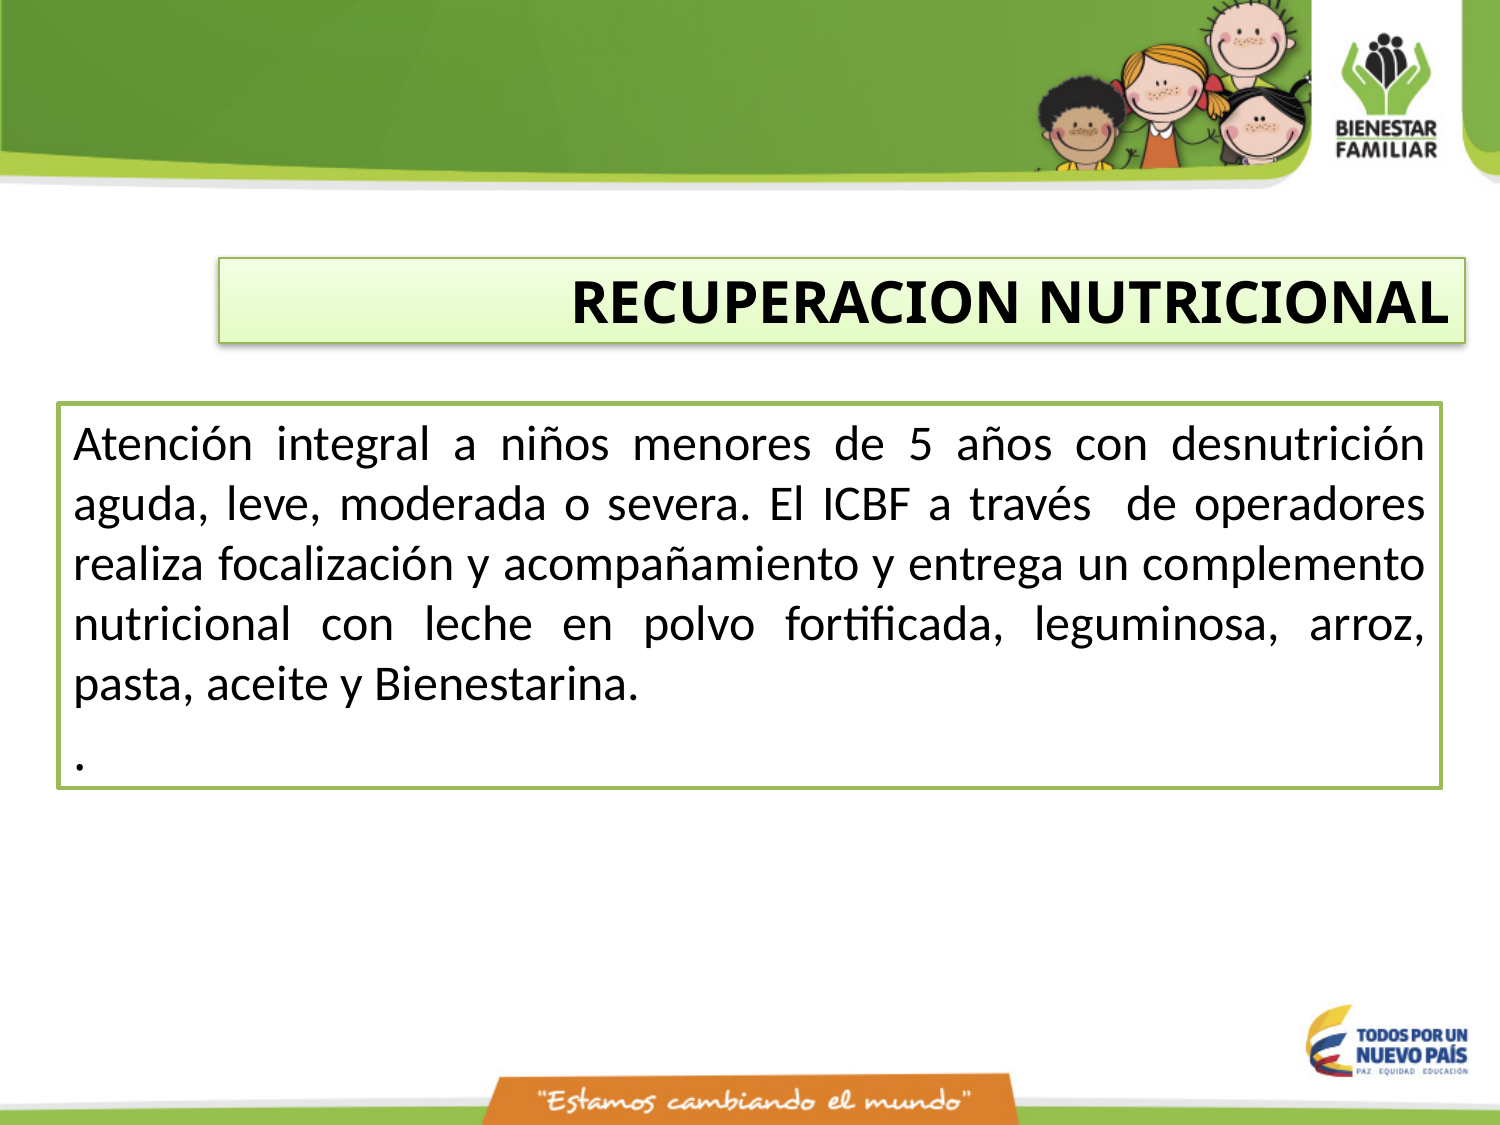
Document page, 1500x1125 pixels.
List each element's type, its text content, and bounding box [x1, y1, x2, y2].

text_box Atención integral a niños menores de 5 años con desnutrición aguda, leve, moderada o severa. El ICBF a través de operadores realiza focalización y acompañamiento y entrega un complemento nutricional con leche en polvo fortificada, leguminosa, arroz, pasta, aceite y Bienestarina. . [1346, 401, 1443, 790]
text_box [104, 992, 1151, 1084]
text_box Atención integral a niños menores de 5 años con desnutrición aguda, leve, moderada o severa. El ICBF a través de operadores realiza focalización y acompañamiento y entrega un complemento nutricional con leche en polvo fortificada, leguminosa, arroz, pasta, aceite y Bienestarina. . [56, 401, 99, 790]
text_box RECUPERACION NUTRICIONAL [1346, 257, 1466, 344]
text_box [104, 196, 1342, 985]
picture [0, 0, 1500, 1125]
